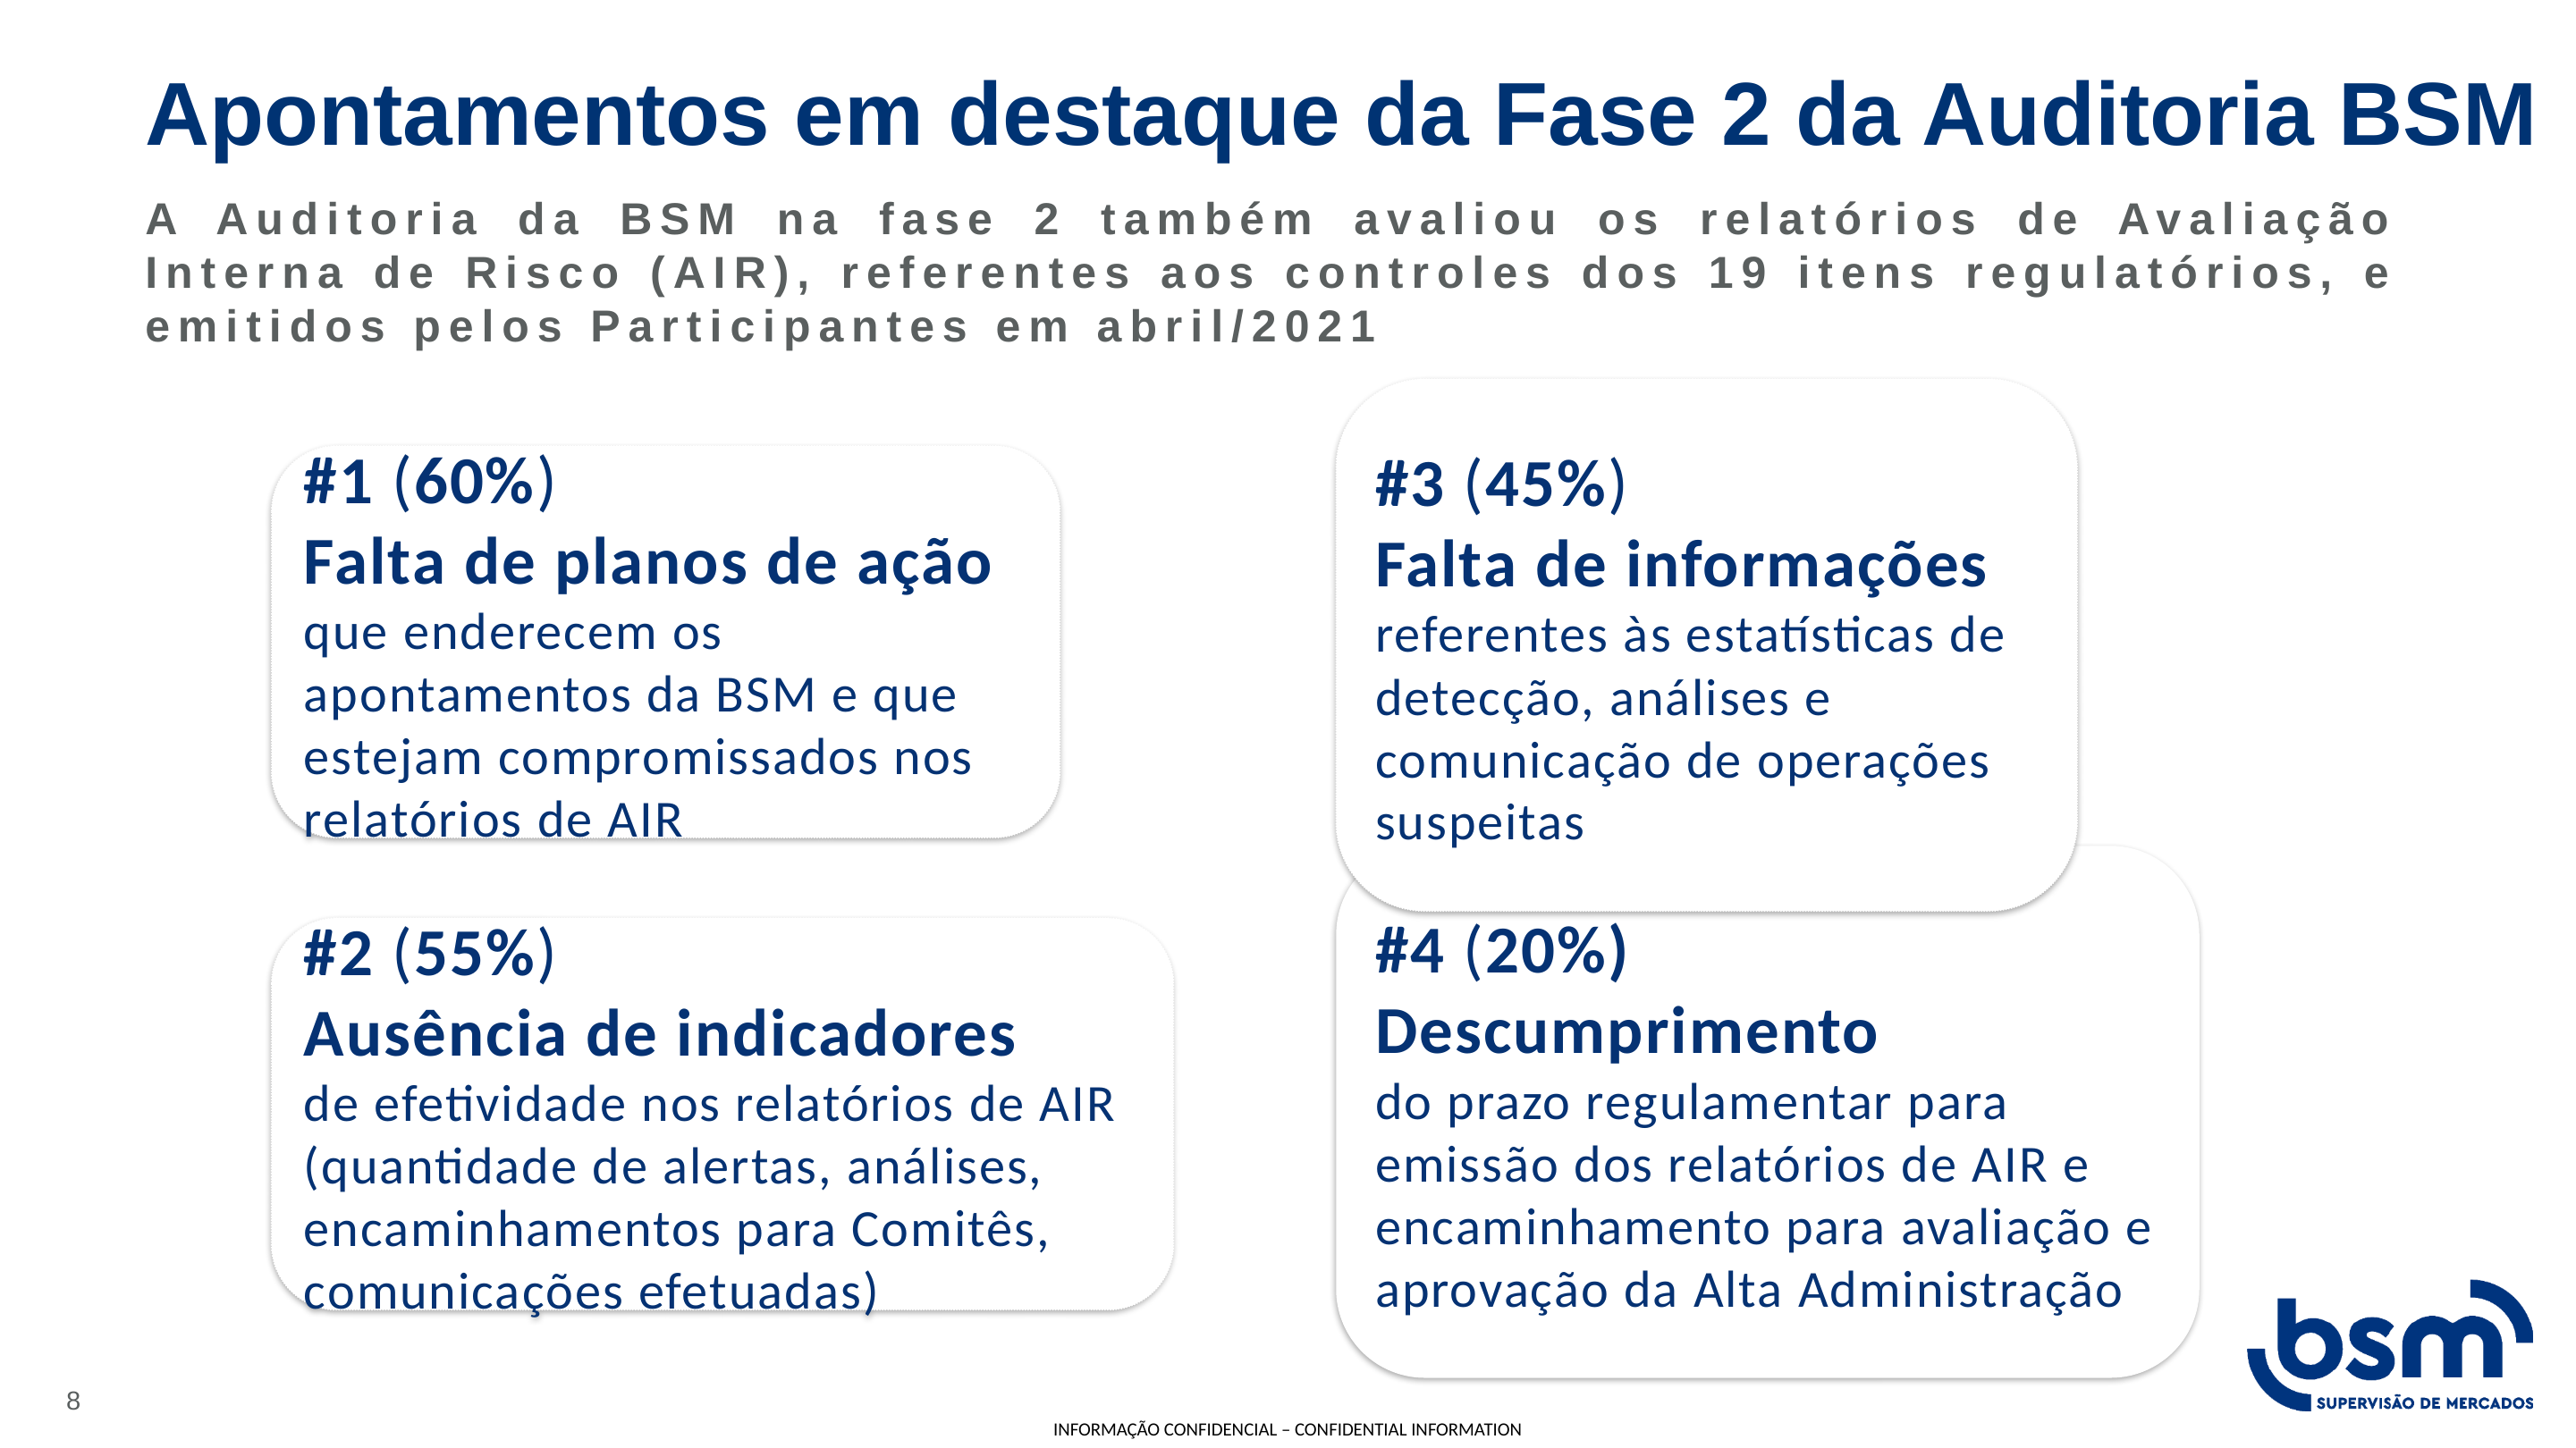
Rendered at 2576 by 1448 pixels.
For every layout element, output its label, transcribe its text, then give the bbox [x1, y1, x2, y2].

text_box #4 (20%) Descumprimento do prazo regulamentar para emissão dos relatórios de AIR e encaminhamento para avaliação e aprovação da Alta Administração [1335, 845, 2200, 1379]
picture [2246, 1278, 2533, 1411]
text_box [208, 423, 697, 780]
list A Auditoria da BSM na fase 2 também avaliou os relatórios de Avaliação Interna de Risco (AIR), referentes aos controles dos 19 itens regulatórios, e emitidos pelos Participantes em abril/2021 [131, 182, 2412, 355]
text_box #2 (55%) Ausência de indicadores de efetividade nos relatórios de AIR (quantidade de alertas, análises, encaminhamentos para Comitês, comunicações efetuadas) [270, 917, 1175, 1311]
text_box #1 (60%) Falta de planos de ação que enderecem os apontamentos da BSM e que estejam compromissados nos relatórios de AIR [272, 445, 1061, 838]
text_box #3 (45%) Falta de informações referentes às estatísticas de detecção, análises e comunicação de operações suspeitas [1335, 378, 2078, 913]
text_box #1 (60%) Falta de planos de ação que enderecem os apontamentos da BSM e que estejam compromissados nos relatórios de AIR [271, 445, 661, 730]
list Apontamentos em destaque da Fase 2 da Auditoria BSM [131, 70, 2571, 215]
